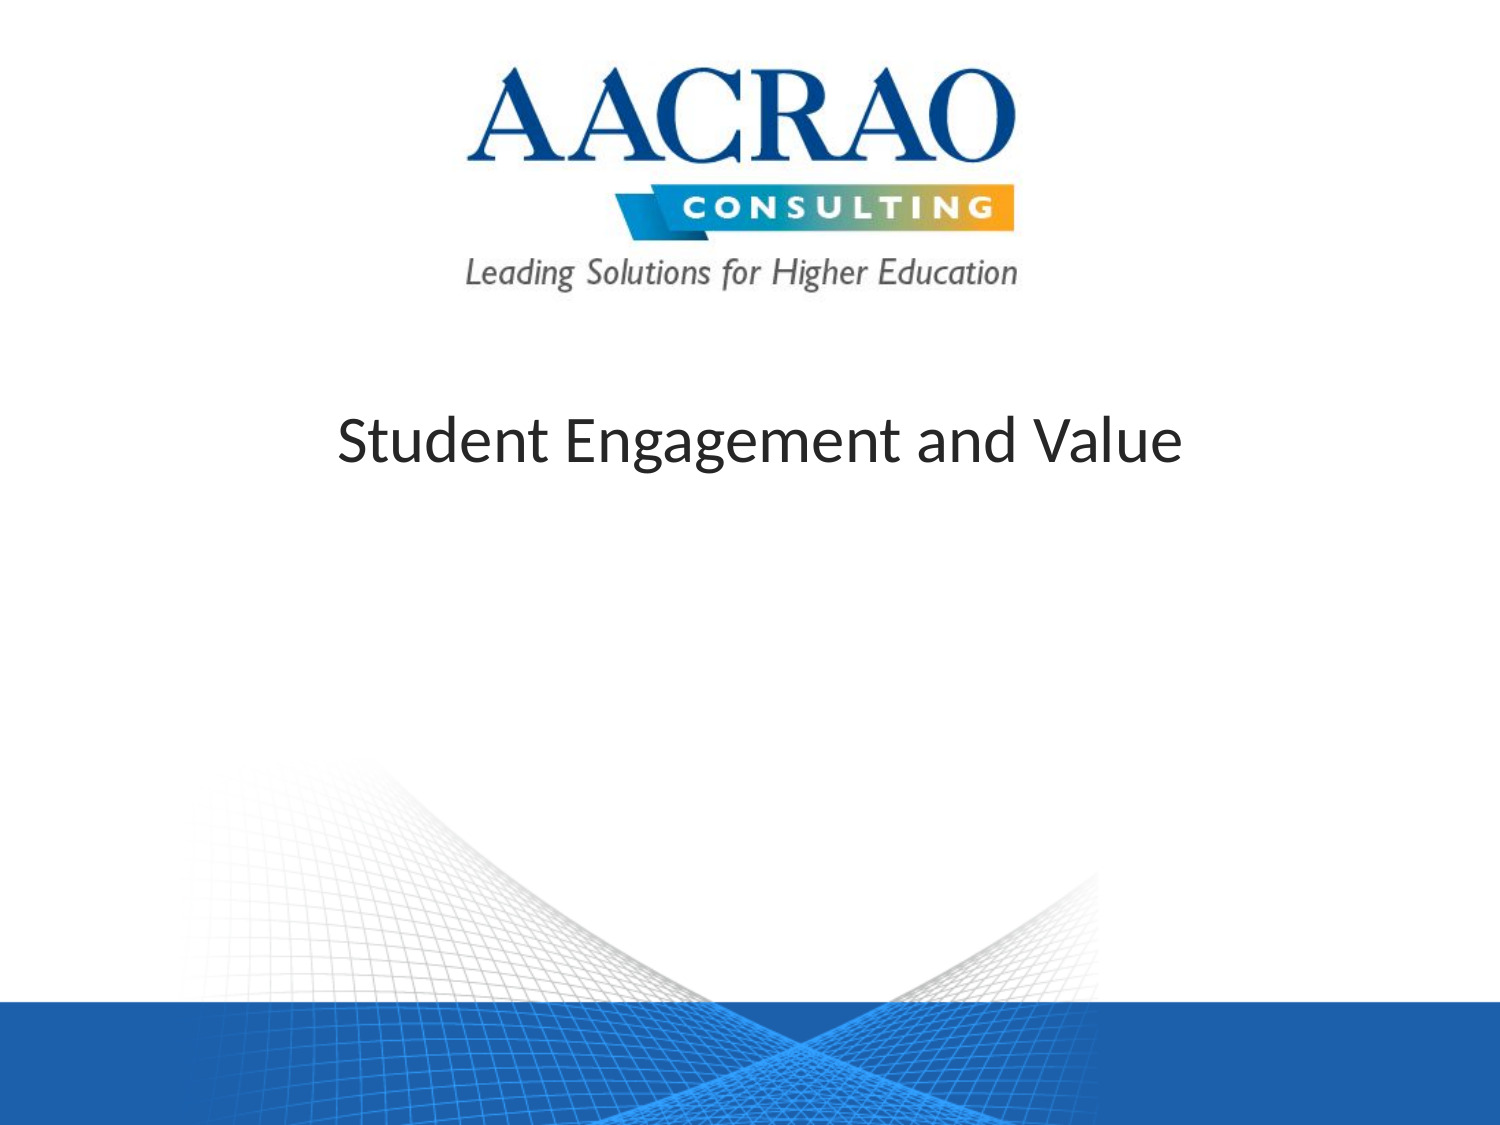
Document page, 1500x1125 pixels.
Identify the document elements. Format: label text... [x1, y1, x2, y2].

picture [0, 724, 1500, 1125]
picture [431, 39, 1032, 305]
title Student Engagement and Value [122, 395, 1398, 583]
